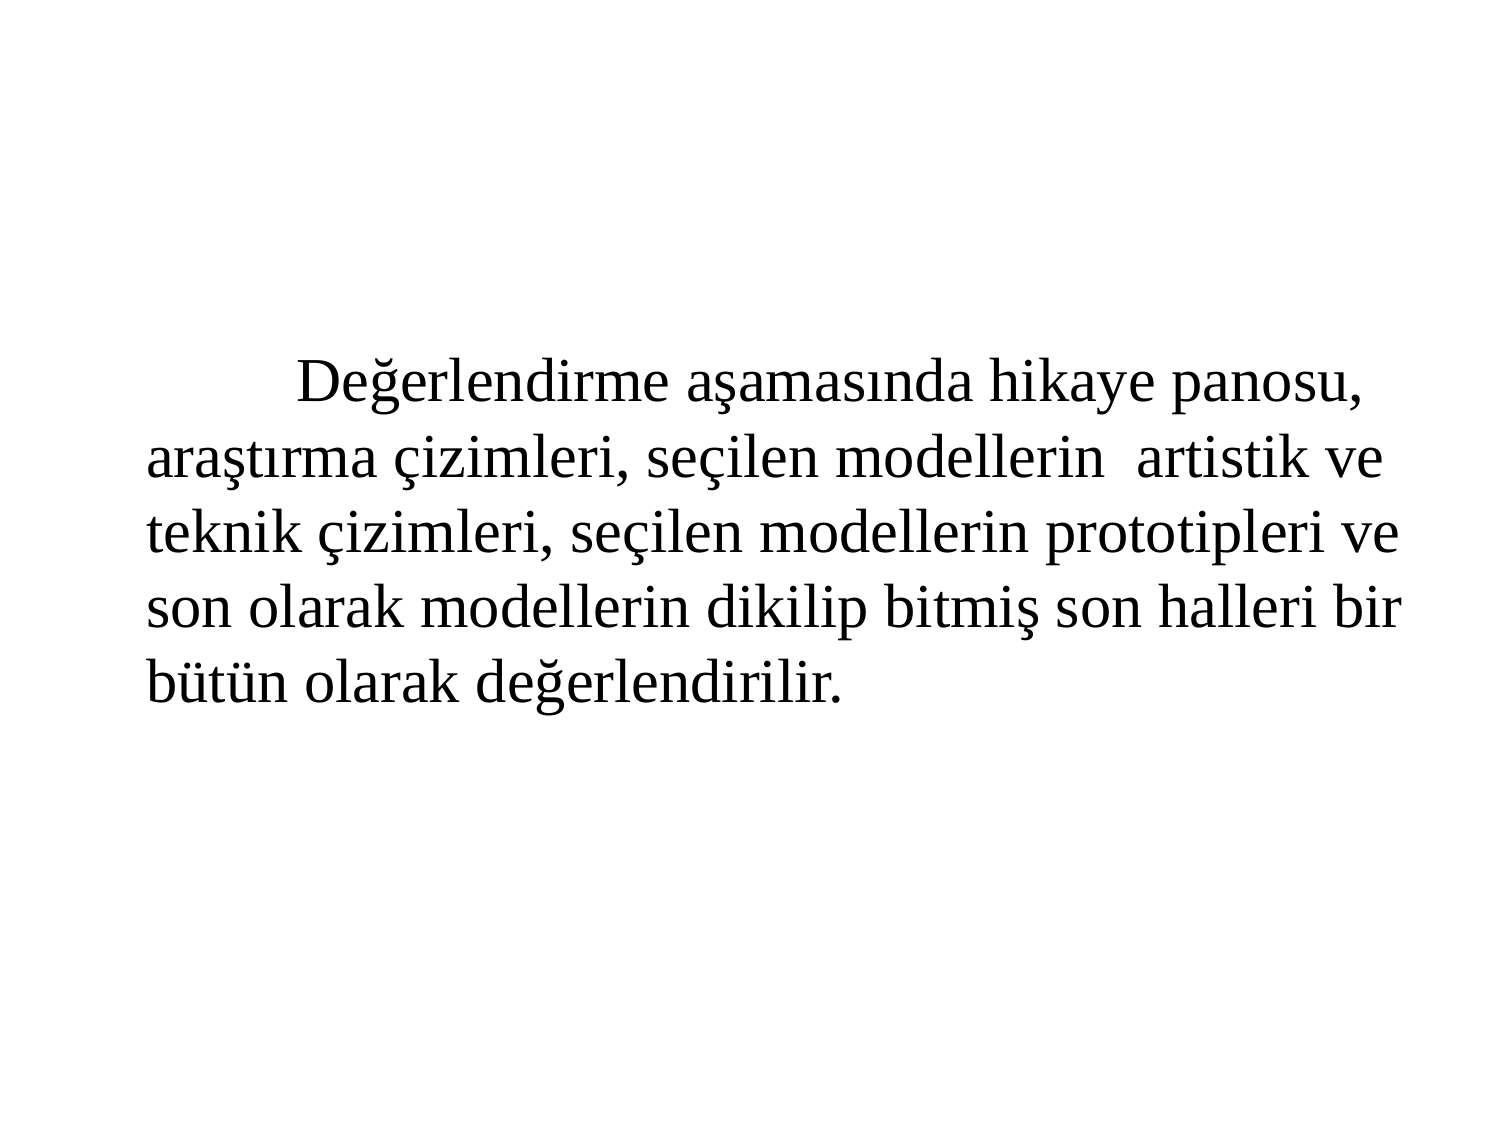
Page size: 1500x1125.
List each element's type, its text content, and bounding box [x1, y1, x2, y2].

list Değerlendirme aşamasında hikaye panosu, araştırma çizimleri, seçilen modellerin artistik ve teknik çizimleri, seçilen modellerin prototipleri ve son olarak modellerin dikilip bitmiş son halleri bir bütün olarak değerlendirilir. [75, 140, 1425, 1005]
